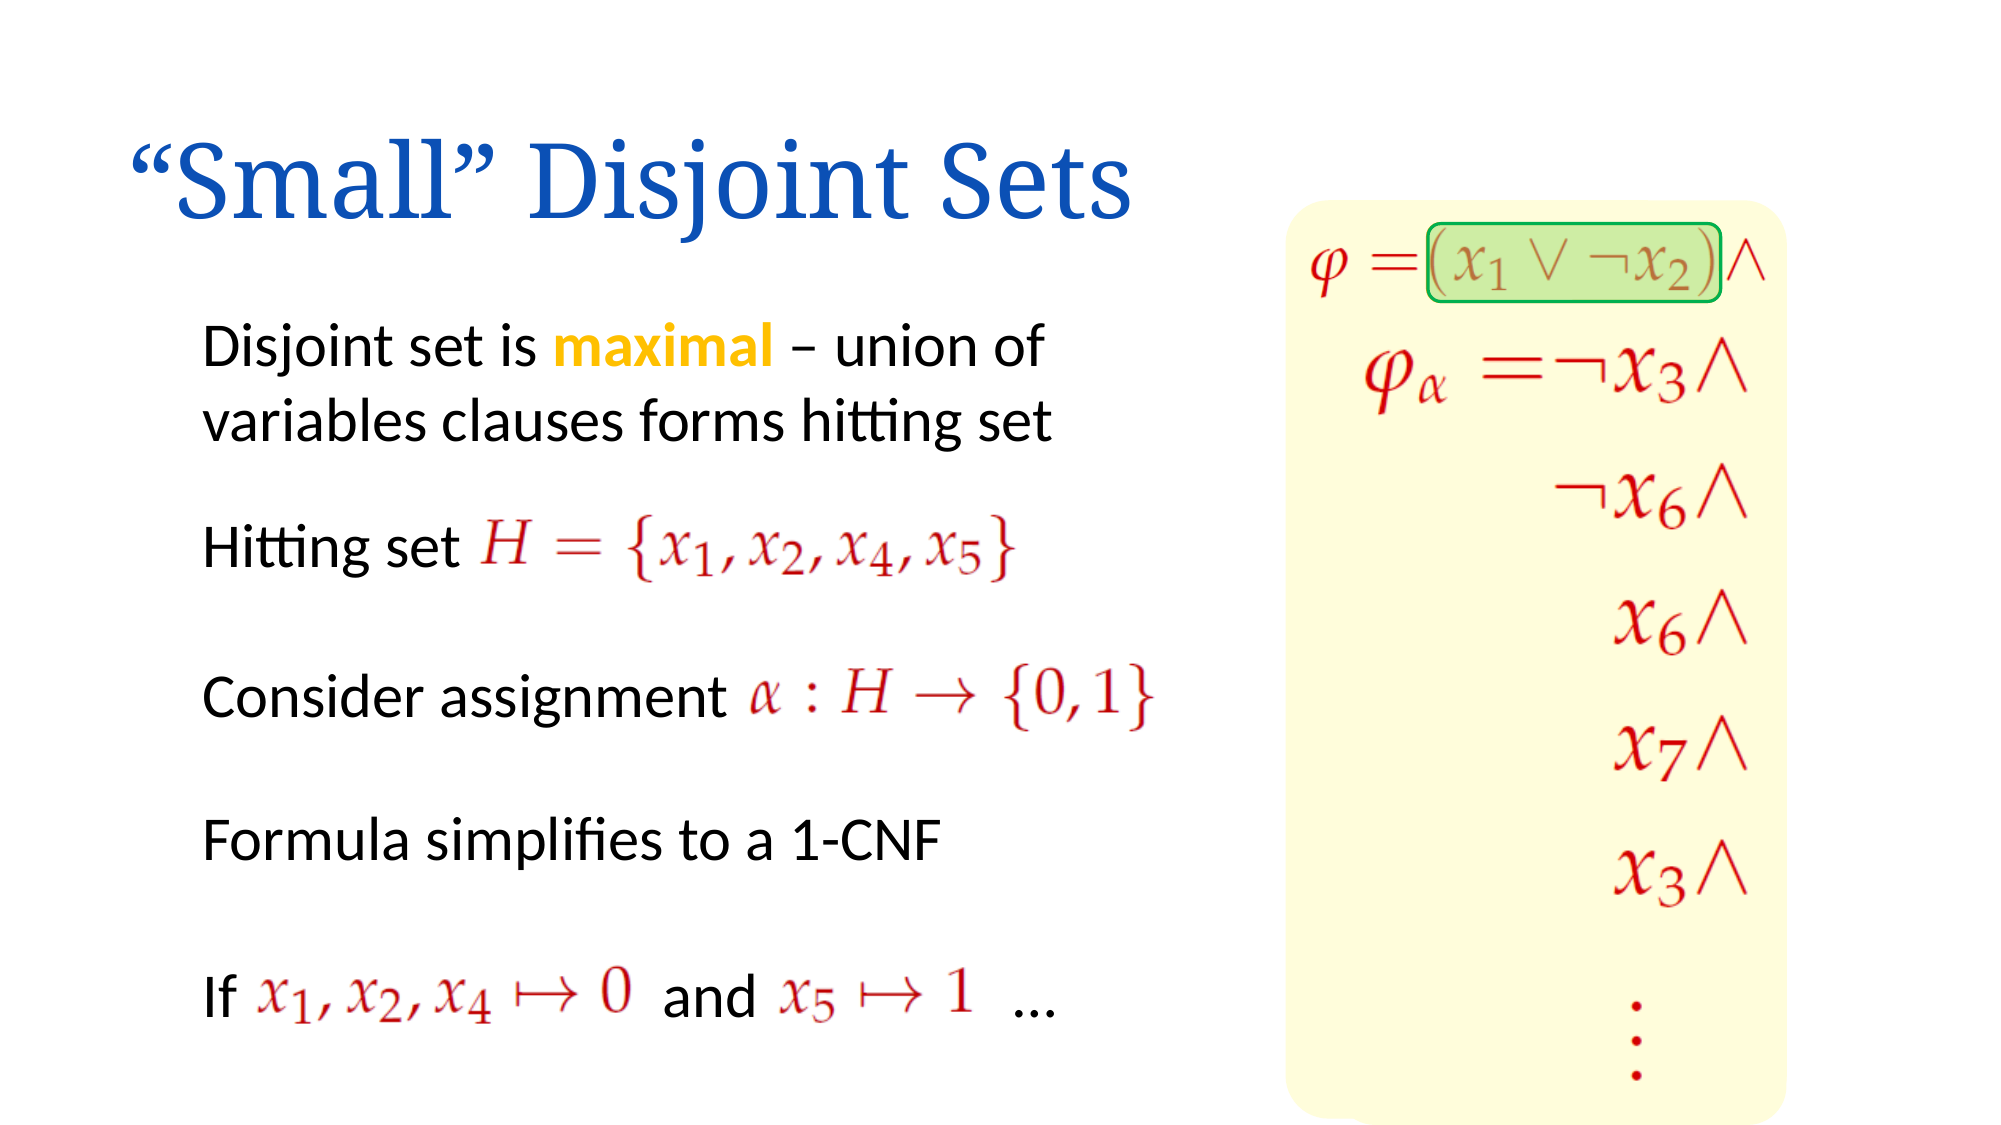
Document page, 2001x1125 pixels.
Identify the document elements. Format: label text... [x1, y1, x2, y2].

text_box Consider assignment [187, 647, 731, 738]
picture [452, 487, 1035, 615]
picture [731, 642, 1172, 752]
text_box Hitting set [187, 497, 452, 588]
text_box Disjoint set is maximal – union of variables clauses forms hitting set [187, 297, 1077, 462]
text_box Formula simplifies to a 1-CNF [187, 790, 973, 881]
picture [237, 945, 654, 1046]
text_box If and … [654, 947, 1182, 1038]
text_box If and … [187, 947, 237, 1038]
title “Small” Disjoint Sets [112, 75, 1838, 294]
picture [770, 947, 1000, 1031]
picture [1285, 200, 1787, 1125]
